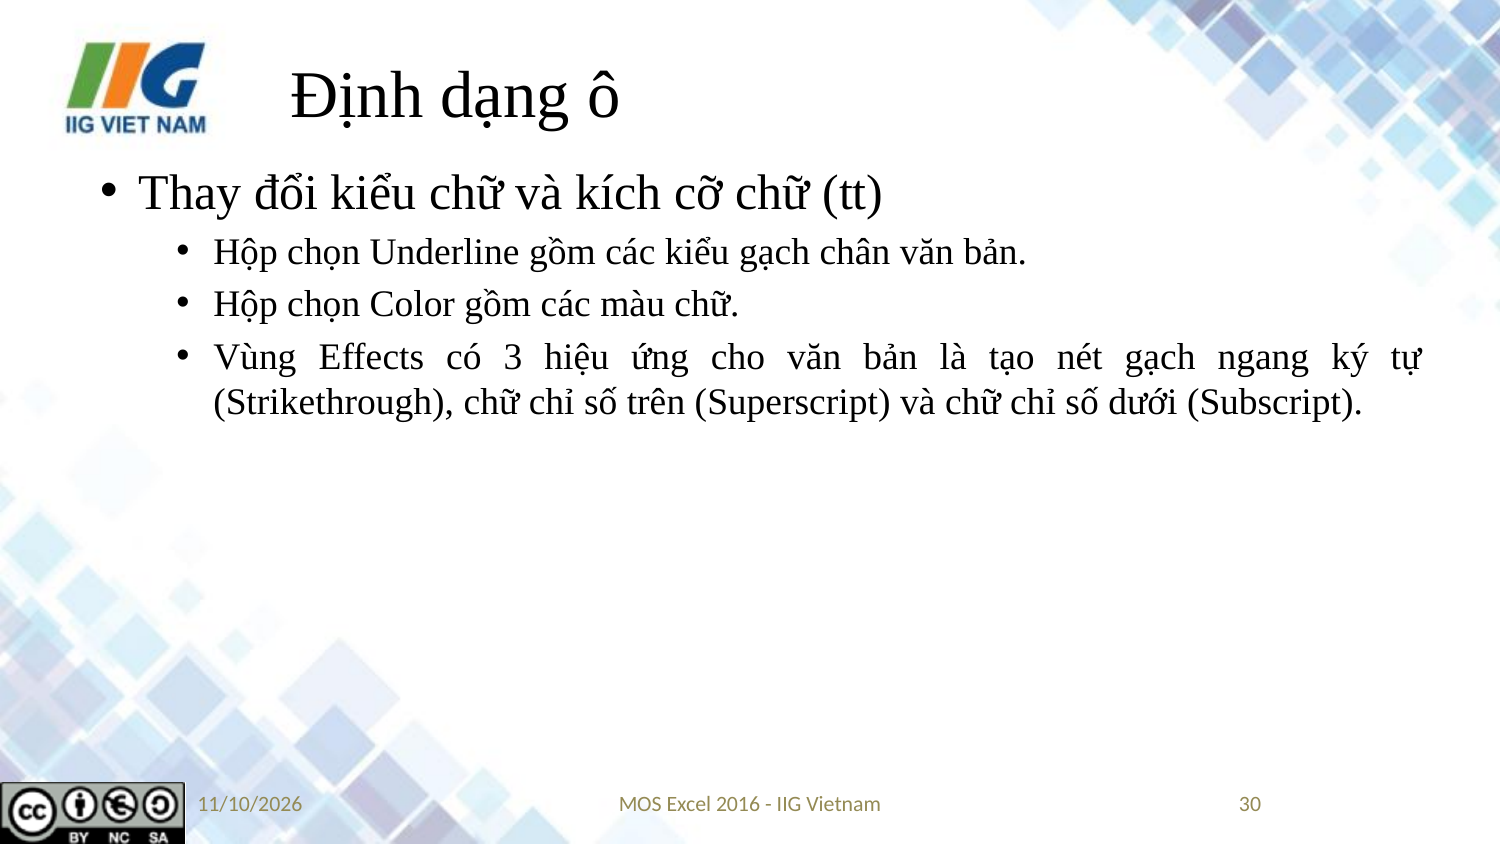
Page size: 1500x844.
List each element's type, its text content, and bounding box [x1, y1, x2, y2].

picture [0, 0, 1500, 844]
list Thay đổi kiểu chữ và kích cỡ chữ (tt) Hộp chọn Underline gồm các kiểu gạch chân văn bản. Hộp chọn Color gồm các màu chữ. Vùng Effects có 3 hiệu ứng cho văn bản là tạo nét gạch ngang ký tự (Strikethrough), chữ chỉ số trên (Superscript) và chữ chỉ số dưới (Subscript). [48, 151, 1438, 783]
footer MOS Excel 2016 - IIG Vietnam [512, 782, 988, 828]
title Định dạng ô [275, 46, 1425, 135]
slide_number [75, 782, 425, 828]
slide_number 30 [1074, 782, 1425, 828]
